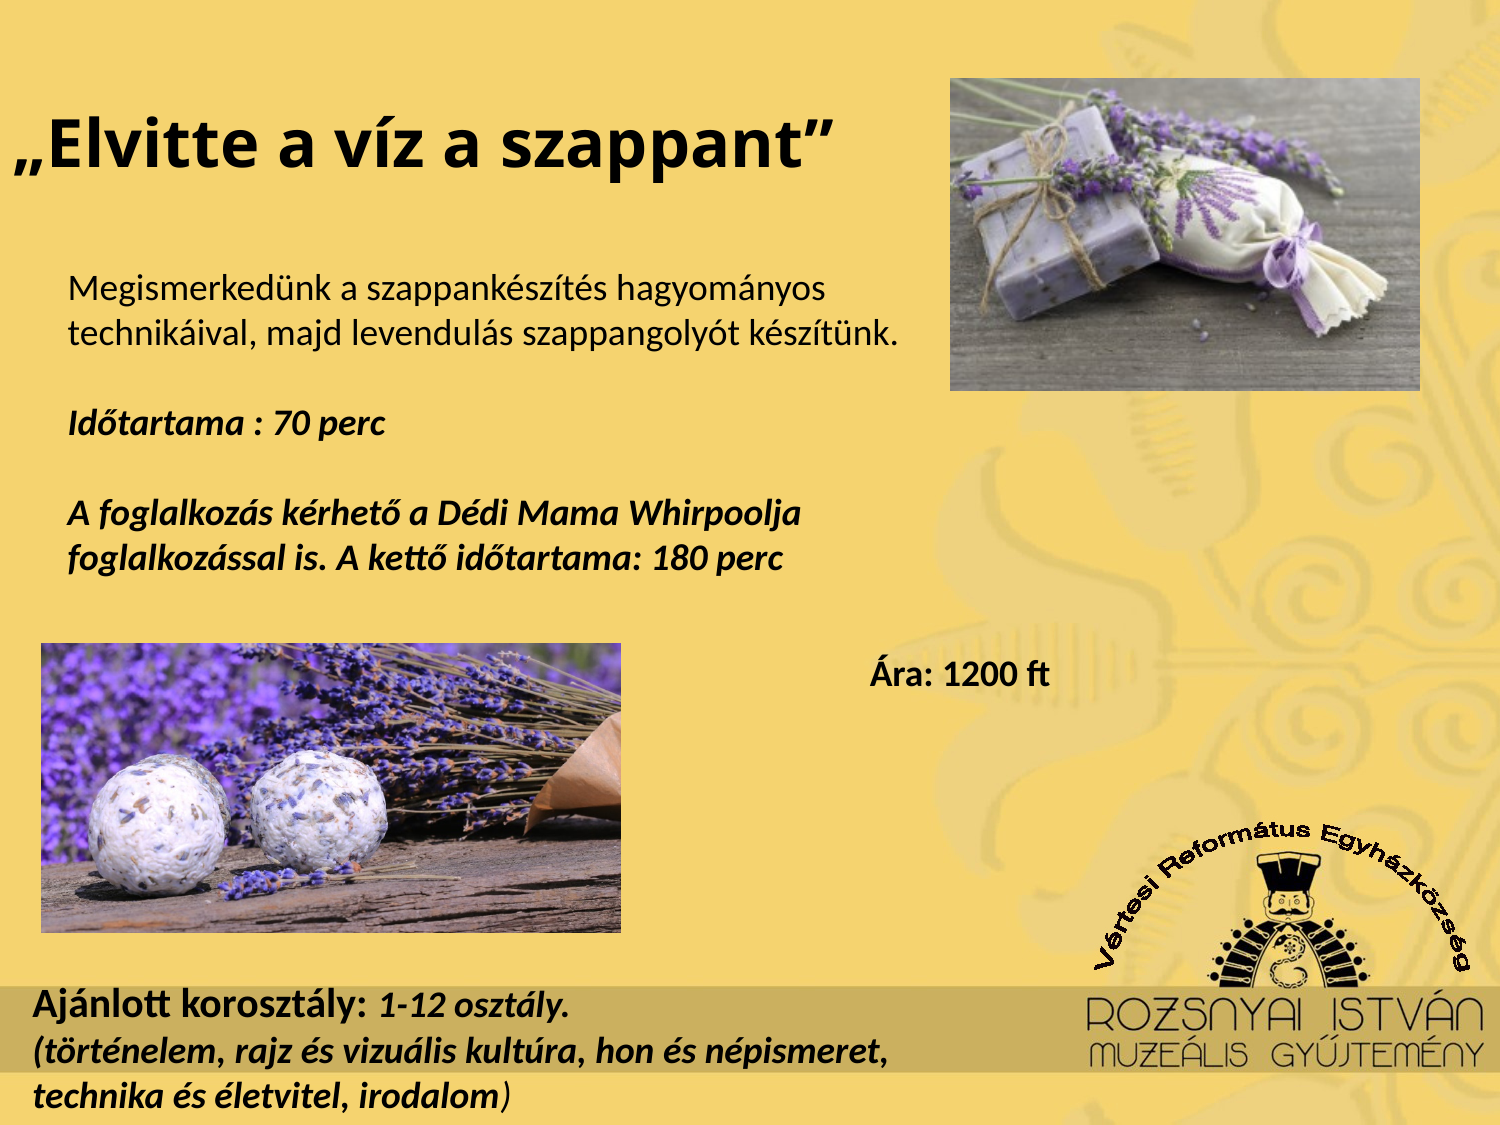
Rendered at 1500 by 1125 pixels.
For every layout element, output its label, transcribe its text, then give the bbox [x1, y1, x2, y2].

text_box Ajánlott korosztály: 1-12 osztály. (történelem, rajz és vizuális kultúra, hon és népismeret, technika és életvitel, irodalom) [17, 968, 1046, 1124]
text_box Ára: 1200 ft [855, 641, 1236, 701]
picture [0, 0, 1500, 1125]
text_box Megismerkedünk a szappankészítés hagyományos technikáival, majd levendulás szappangolyót készítünk. Időtartama : 70 perc A foglalkozás kérhető a Dédi Mama Whirpoolja foglalkozással is. A kettő időtartama: 180 perc [53, 255, 963, 586]
text_box „Elvitte a víz a szappant” [0, 93, 850, 189]
